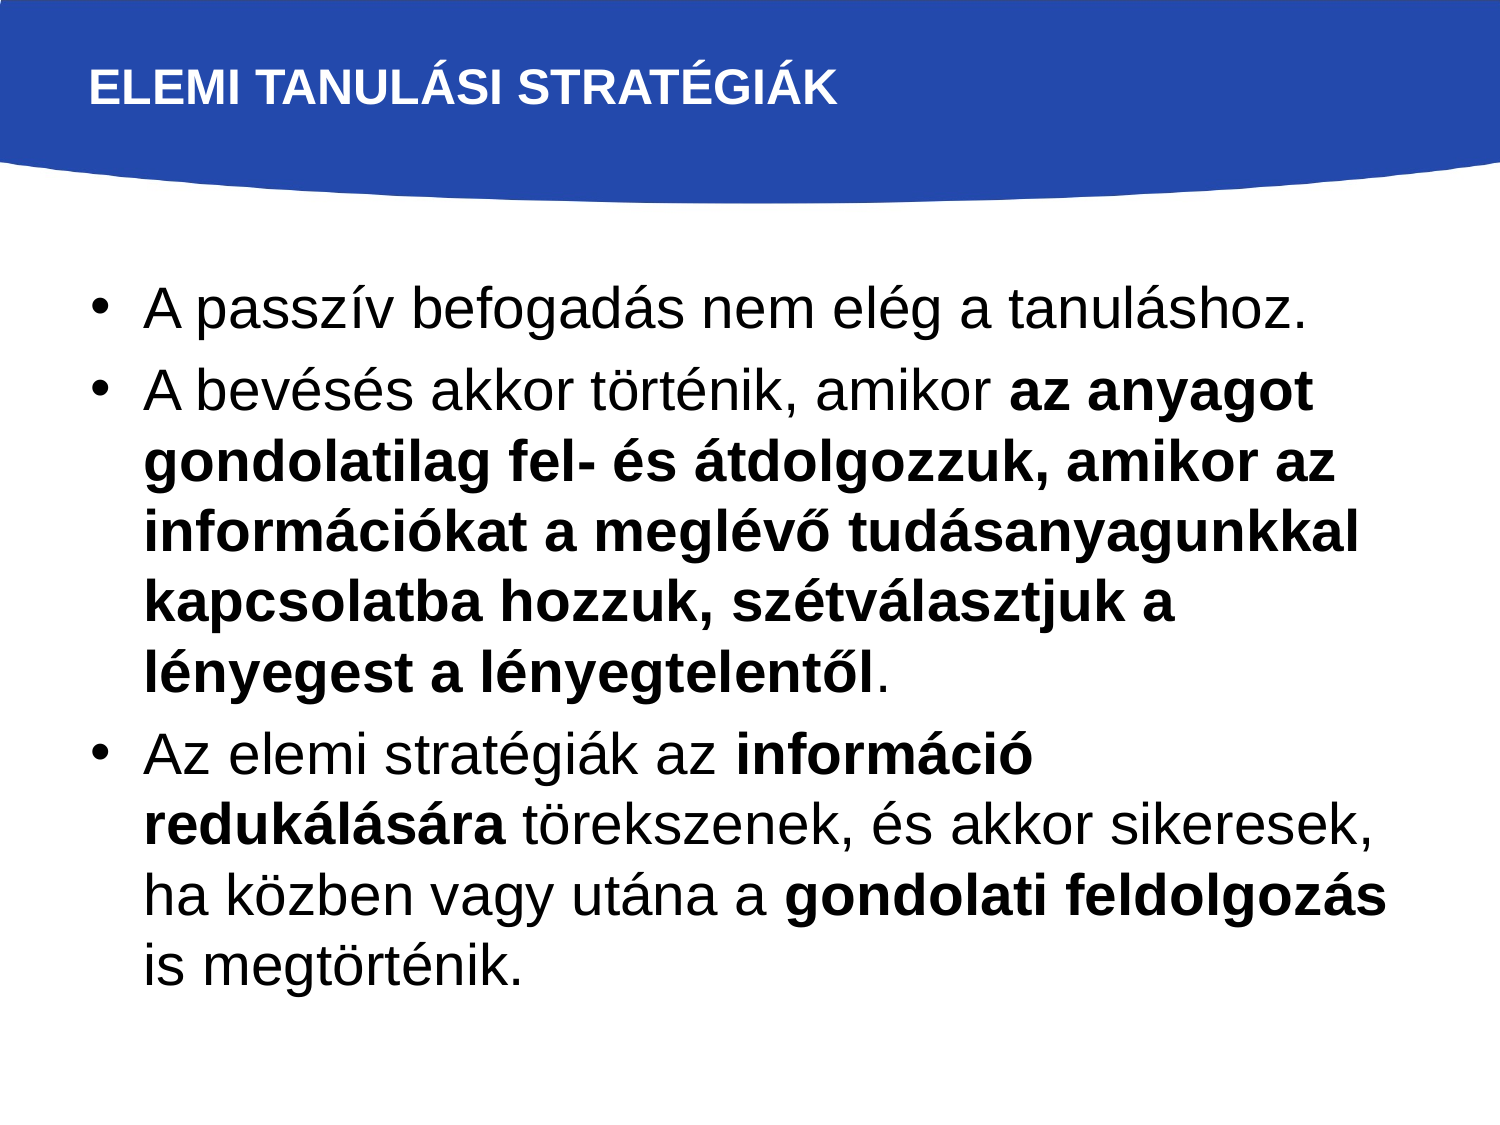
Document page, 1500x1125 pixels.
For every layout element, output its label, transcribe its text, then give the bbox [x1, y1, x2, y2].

title Elemi tanulási stratégiák [73, 7, 1187, 161]
picture [0, 0, 1500, 1125]
list A passzív befogadás nem elég a tanuláshoz. A bevésés akkor történik, amikor az anyagot gondolatilag fel- és átdolgozzuk, amikor az információkat a meglévő tudásanyagunkkal kapcsolatba hozzuk, szétválasztjuk a lényegest a lényegtelentől. Az elemi stratégiák az információ redukálására törekszenek, és akkor sikeresek, ha közben vagy utána a gondolati feldolgozás is megtörténik. [75, 262, 1425, 1005]
